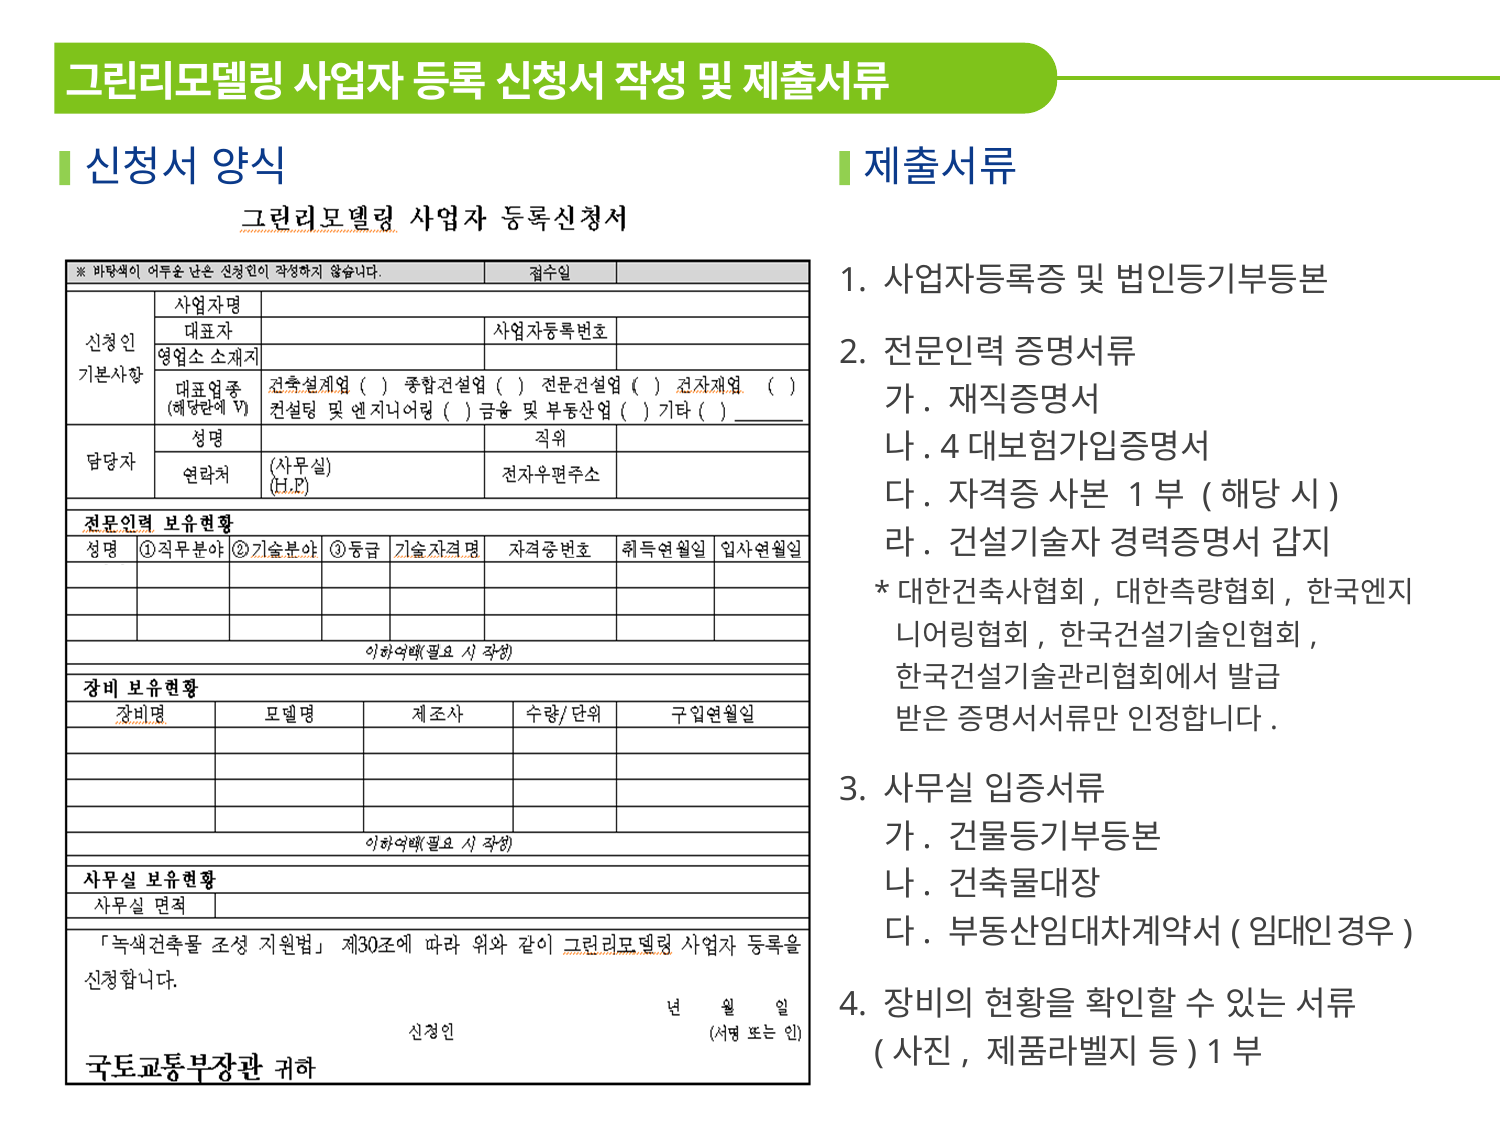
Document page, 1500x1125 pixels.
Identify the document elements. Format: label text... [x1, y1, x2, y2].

list 그린리모델링 사업자 등록 신청서 작성 및 제출서류 [64, 75, 1320, 105]
text_box 신청서 양식 [69, 132, 375, 198]
text_box [0, 0, 1500, 75]
text_box [837, 149, 849, 187]
text_box [57, 149, 69, 187]
text_box [52, 75, 1050, 116]
text_box 제출서류 [849, 132, 1155, 198]
text_box 1. 사업자등록증 및 법인등기부등본 2. 전문인력 증명서류 가. 재직증명서 나. 4대보험가입증명서 다. 자격증 사본 1부 (해당 시) 라. 건설기술자 경력증명서 갑지 *대한건축사협회, 대한측량협회, 한국엔지 니어링협회, 한국건설기술인협회, 한국건설기술관리협회에서 발급 받은 증명서서류만 인정합니다. 3. 사무실 입증서류 가. 건물등기부등본 나. 건축물대장 다. 부동산임대차계약서(임대인 경우) 4. 장비의 현황을 확인할 수 있는 서류 (사진, 제품라벨지 등) 1부 [833, 242, 1469, 1078]
picture [53, 201, 828, 1094]
